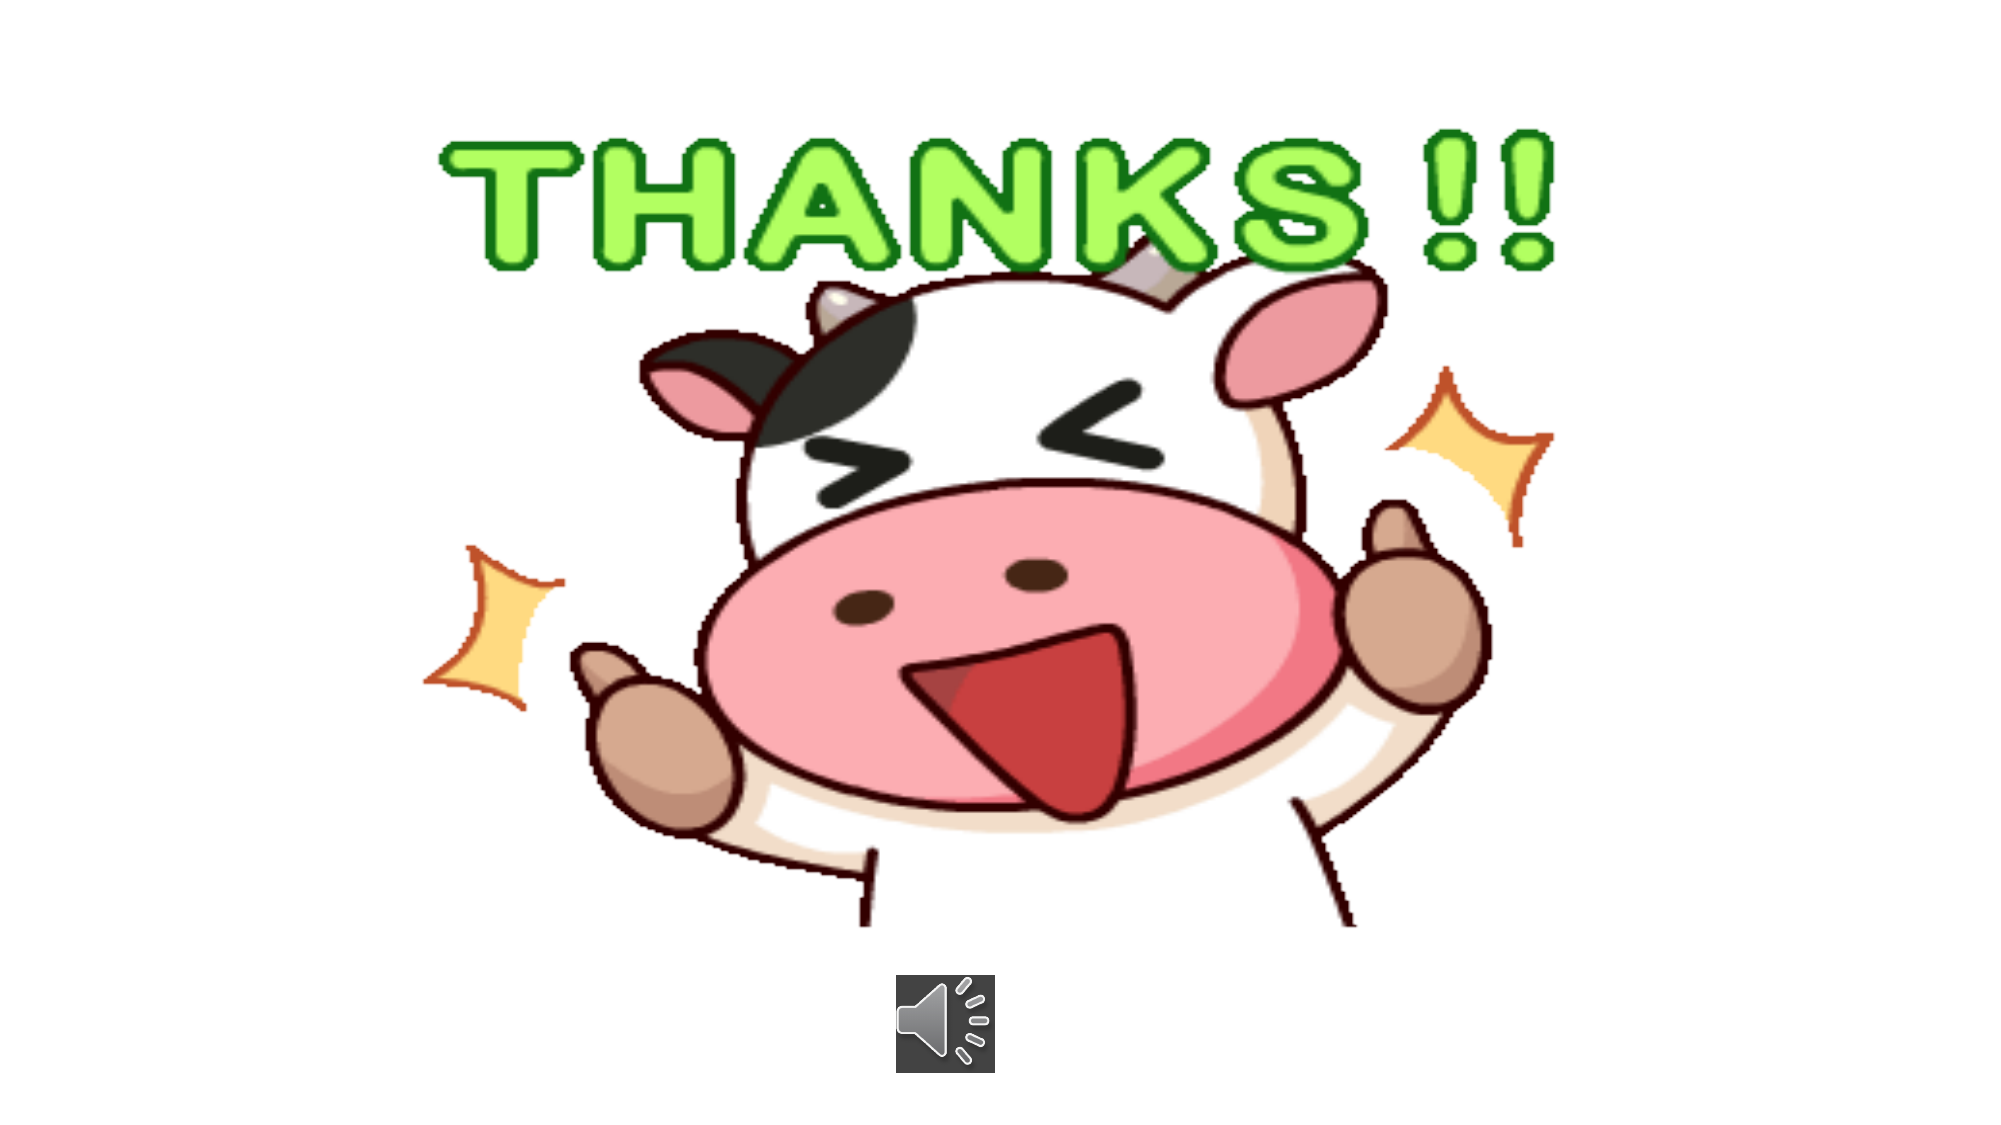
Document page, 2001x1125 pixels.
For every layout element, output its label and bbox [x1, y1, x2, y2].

picture [289, 62, 1718, 1074]
